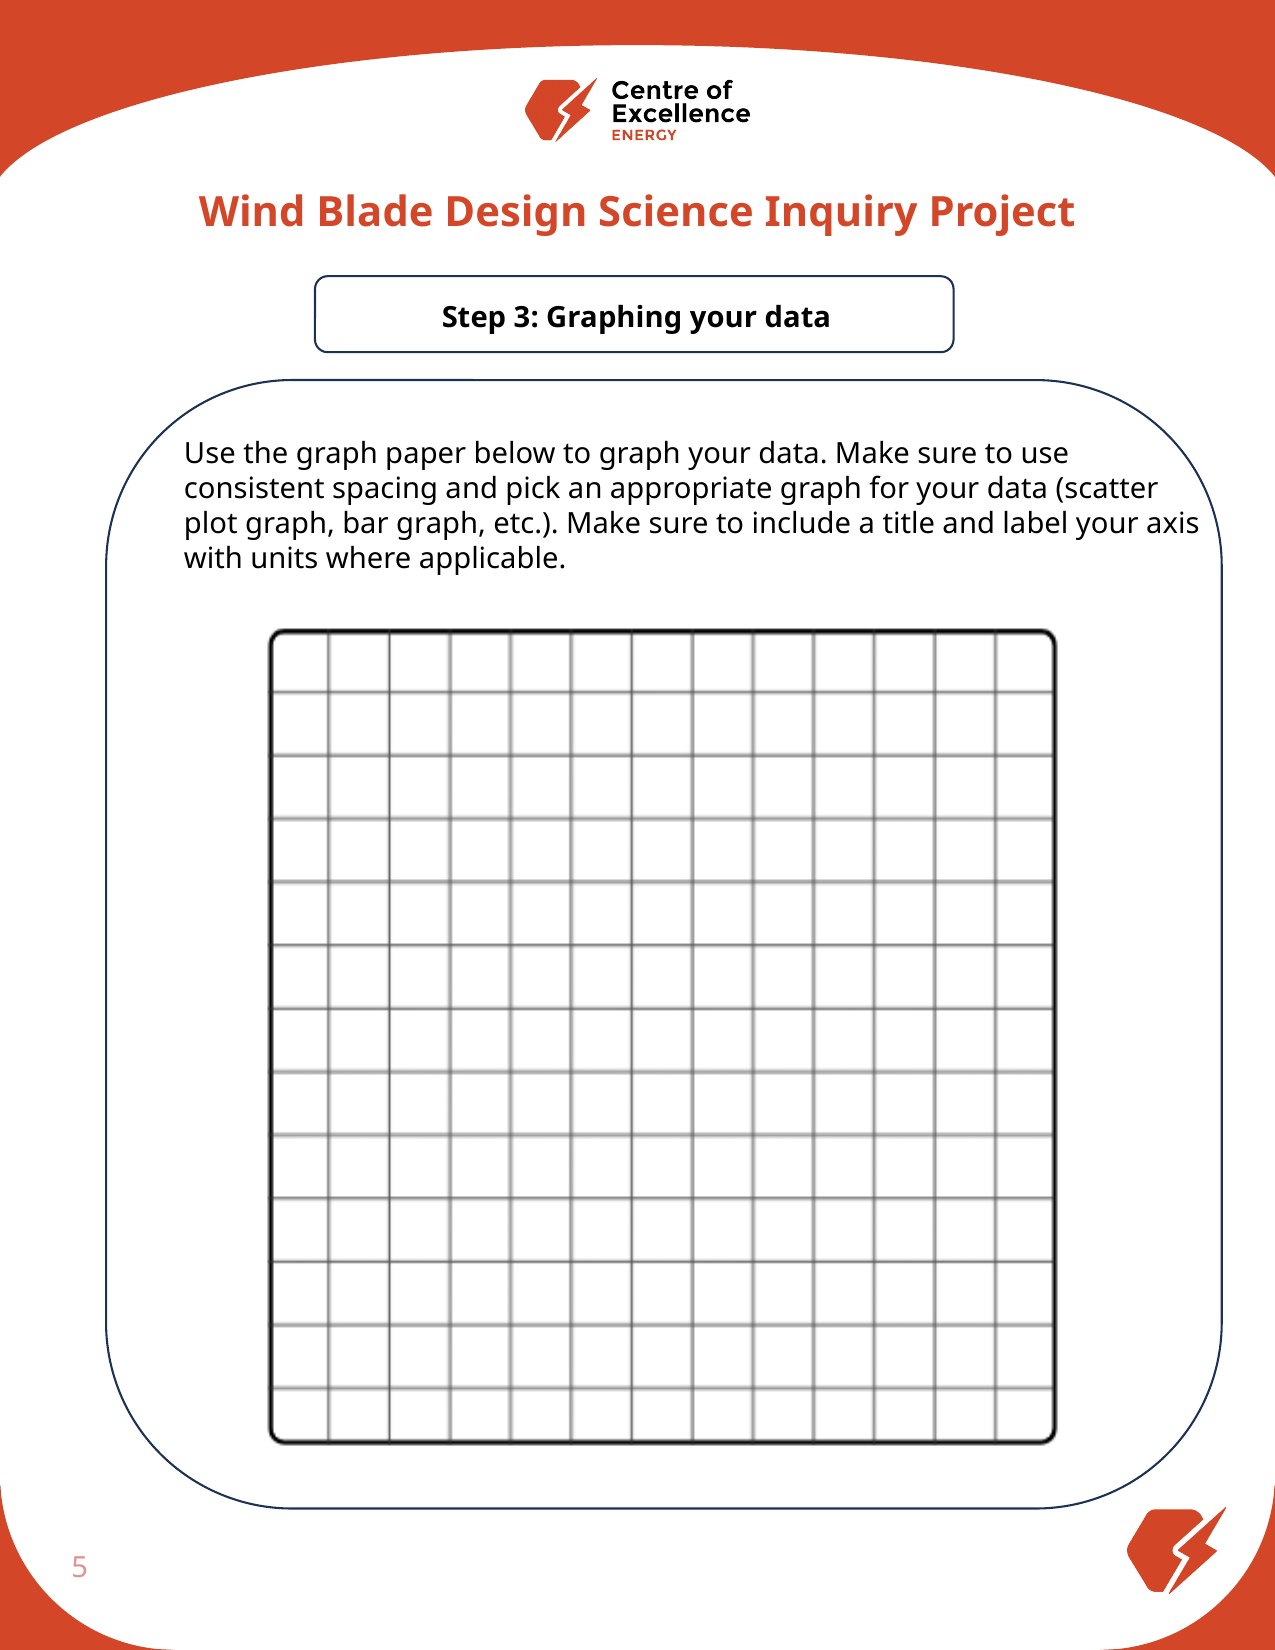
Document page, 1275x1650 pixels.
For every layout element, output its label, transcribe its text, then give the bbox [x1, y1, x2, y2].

text_box [105, 378, 1223, 1510]
text_box Use the graph paper below to graph your data. Make sure to use consistent spacing and pick an appropriate graph for your data (scatter plot graph, bar graph, etc.). Make sure to include a title and label your axis with units where applicable. [169, 427, 1232, 582]
picture [525, 78, 750, 142]
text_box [314, 276, 1047, 353]
picture [1127, 1507, 1226, 1594]
picture [264, 621, 1064, 1450]
list Wind Blade Design Science Inquiry Project [53, 162, 1222, 292]
slide_number 5 [56, 1523, 344, 1612]
